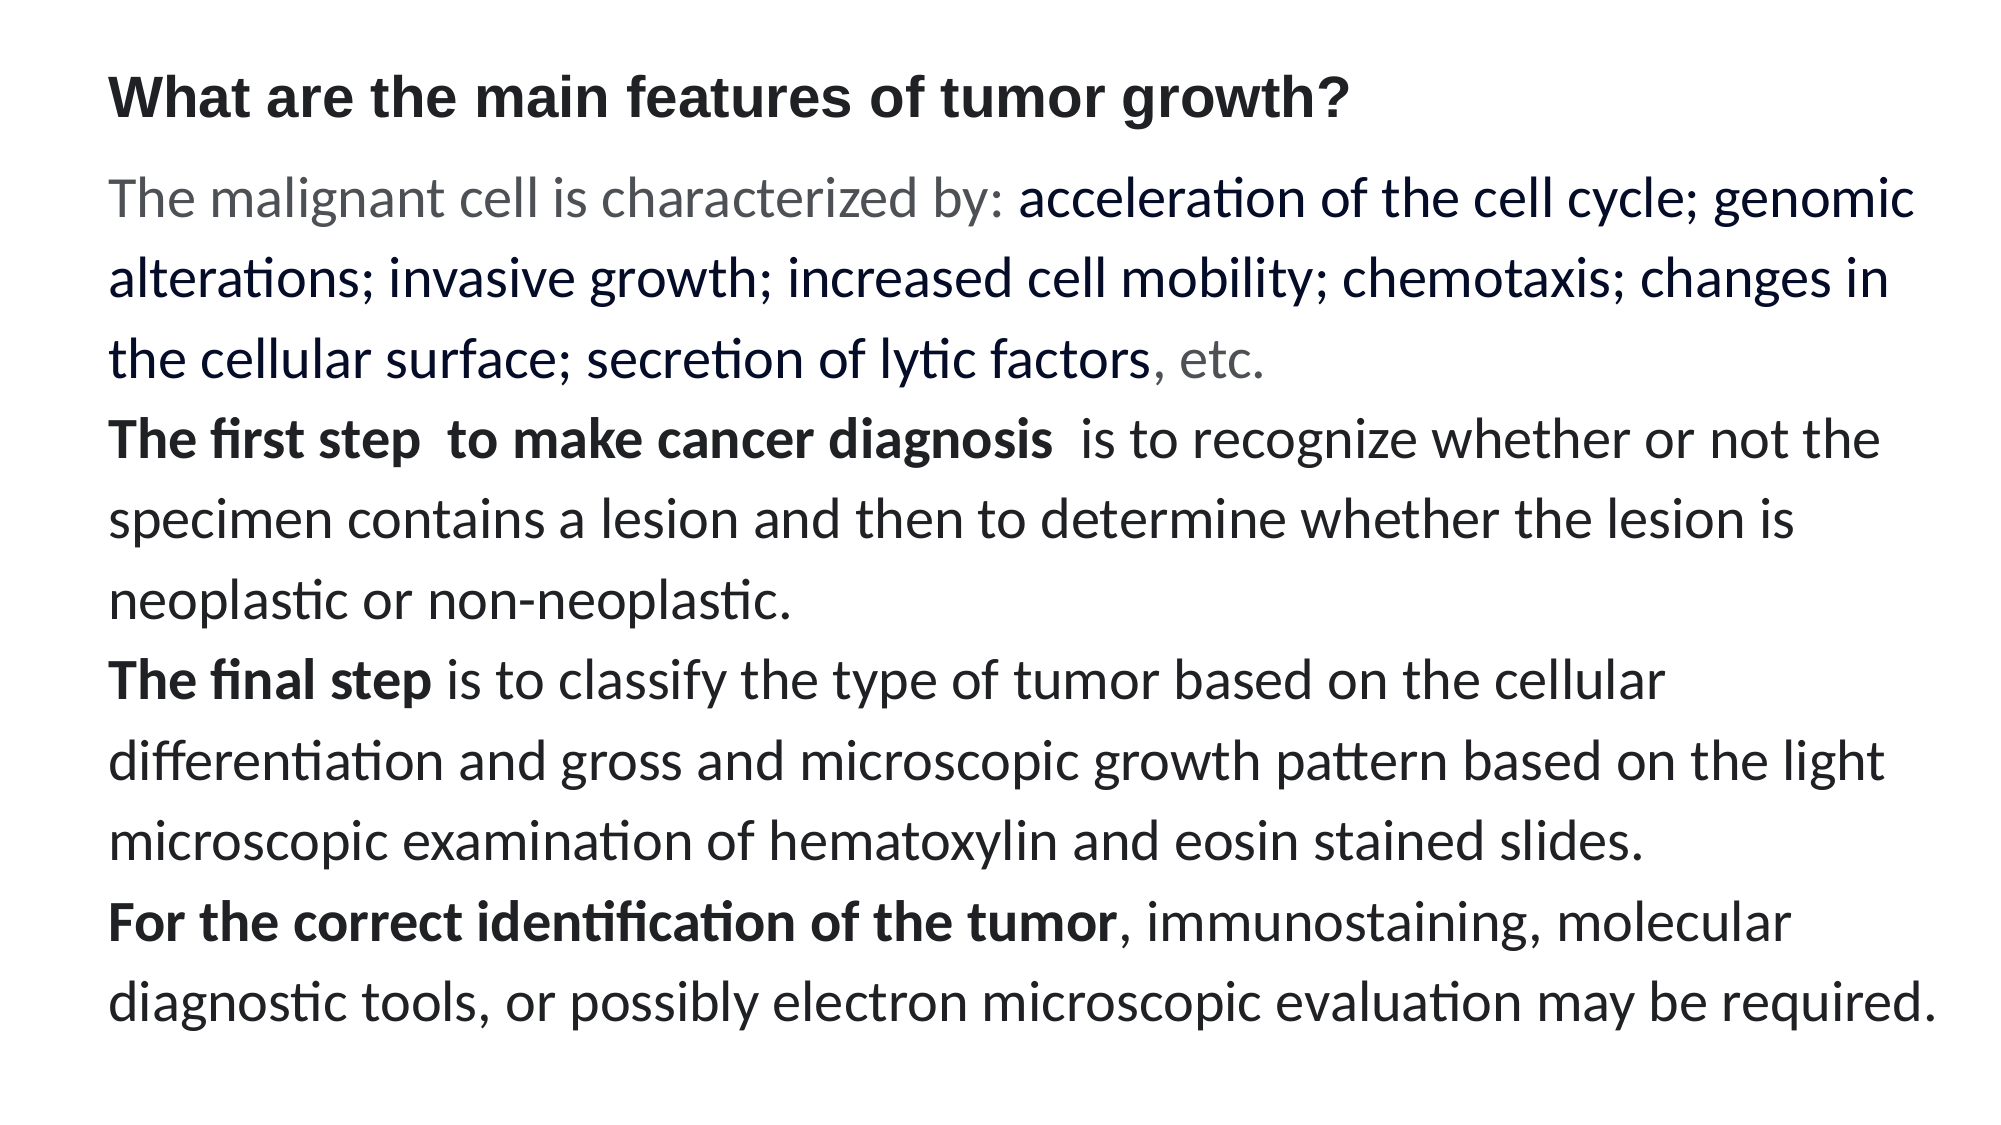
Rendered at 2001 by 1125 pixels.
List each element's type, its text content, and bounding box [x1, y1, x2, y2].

text_box What are the main features of tumor growth? The malignant cell is characterized by: acceleration of the cell cycle; genomic alterations; invasive growth; increased cell mobility; chemotaxis; changes in the cellular surface; secretion of lytic factors, etc. The first step to make cancer diagnosis is to recognize whether or not the specimen contains a lesion and then to determine whether the lesion is neoplastic or non-neoplastic. The final step is to classify the type of tumor based on the cellular differentiation and gross and microscopic growth pattern based on the light microscopic examination of hematoxylin and eosin stained slides. For the correct identification of the tumor, immunostaining, molecular diagnostic tools, or possibly electron microscopic evaluation may be required. [93, 41, 1976, 1041]
